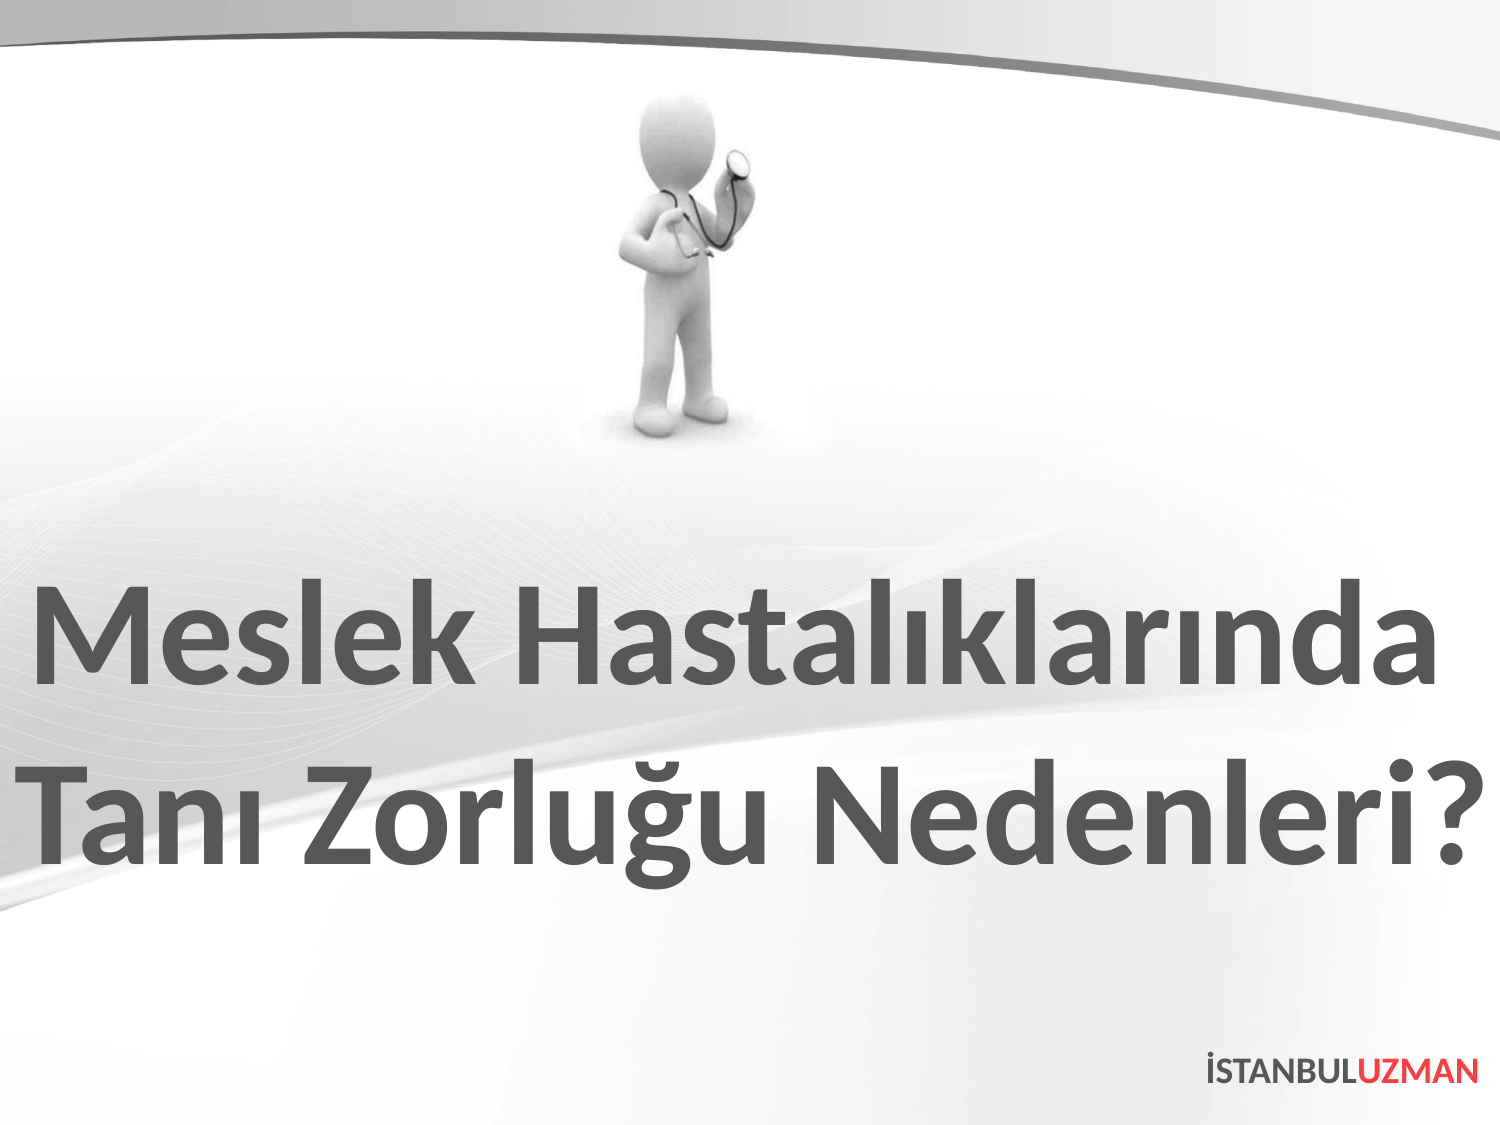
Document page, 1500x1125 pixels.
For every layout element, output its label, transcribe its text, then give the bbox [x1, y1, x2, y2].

picture [0, 0, 1500, 1124]
text_box Meslek Hastalıklarında Tanı Zorluğu Nedenleri? [29, 423, 1471, 1005]
text_box İSTANBULUZMAN [1133, 1046, 1480, 1125]
